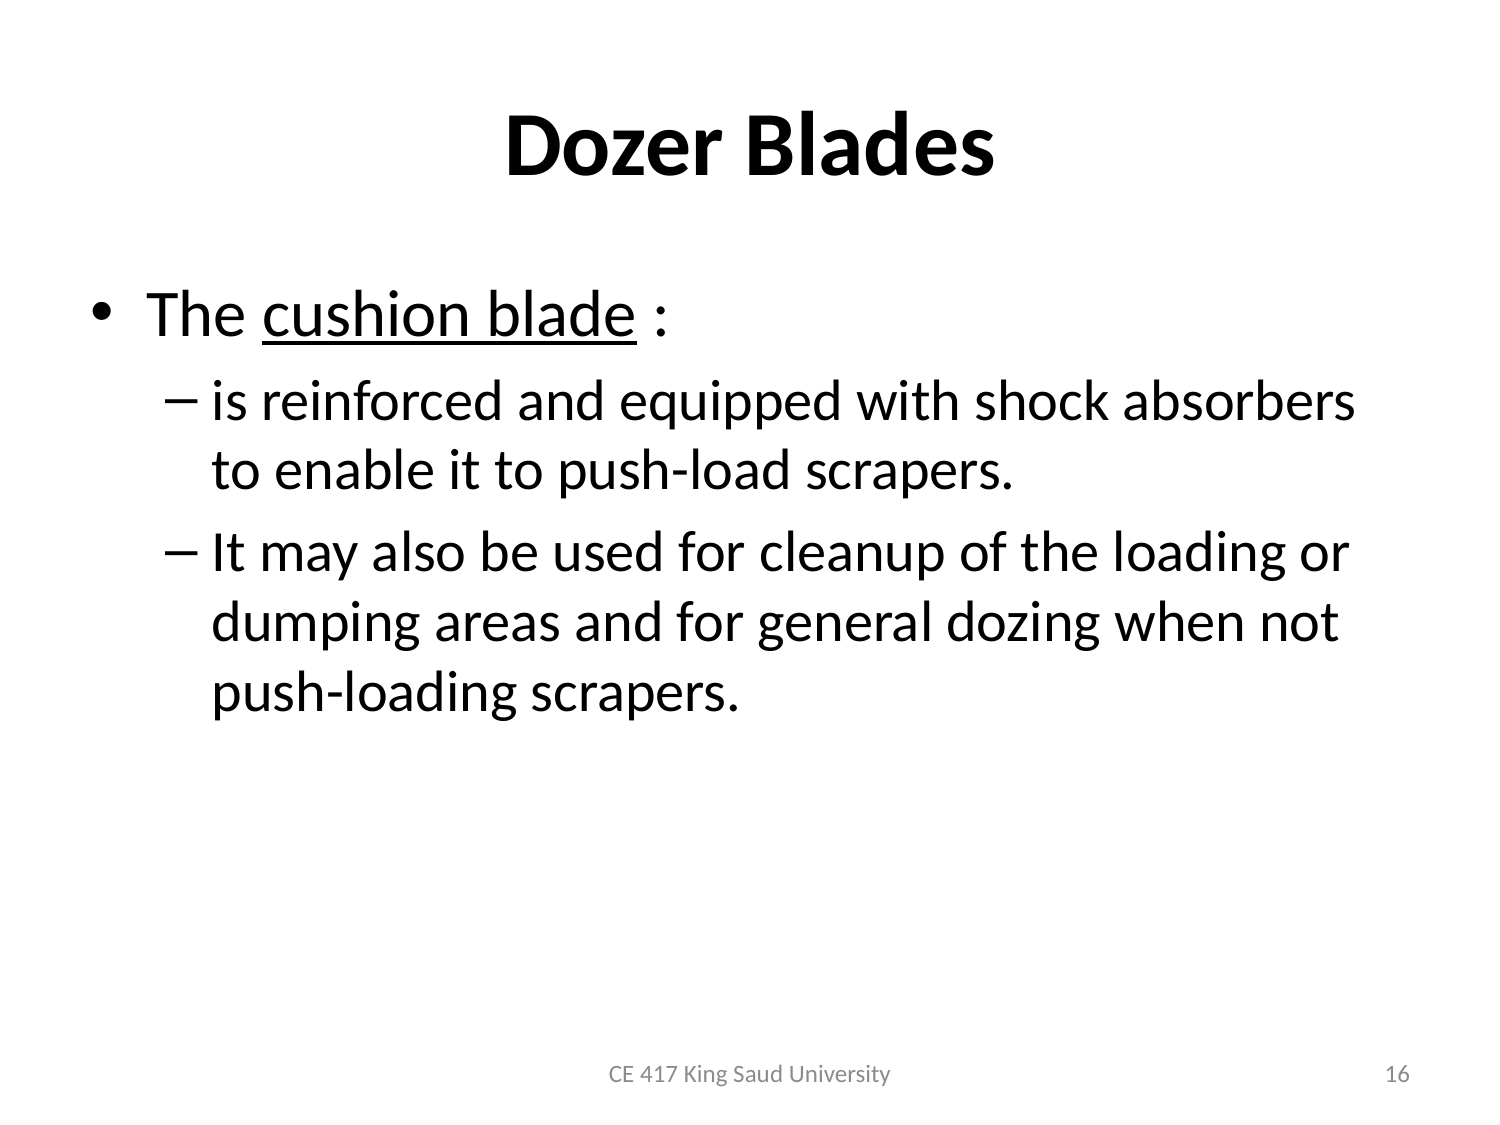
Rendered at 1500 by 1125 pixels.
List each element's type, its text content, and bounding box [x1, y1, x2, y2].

title Dozer Blades [75, 45, 1425, 233]
slide_number 16 [1074, 1042, 1425, 1103]
footer CE 417 King Saud University [512, 1042, 988, 1103]
list The cushion blade : is reinforced and equipped with shock absorbers to enable it to push-load scrapers. It may also be used for cleanup of the loading or dumping areas and for general dozing when not push-loading scrapers. [75, 262, 1425, 1005]
